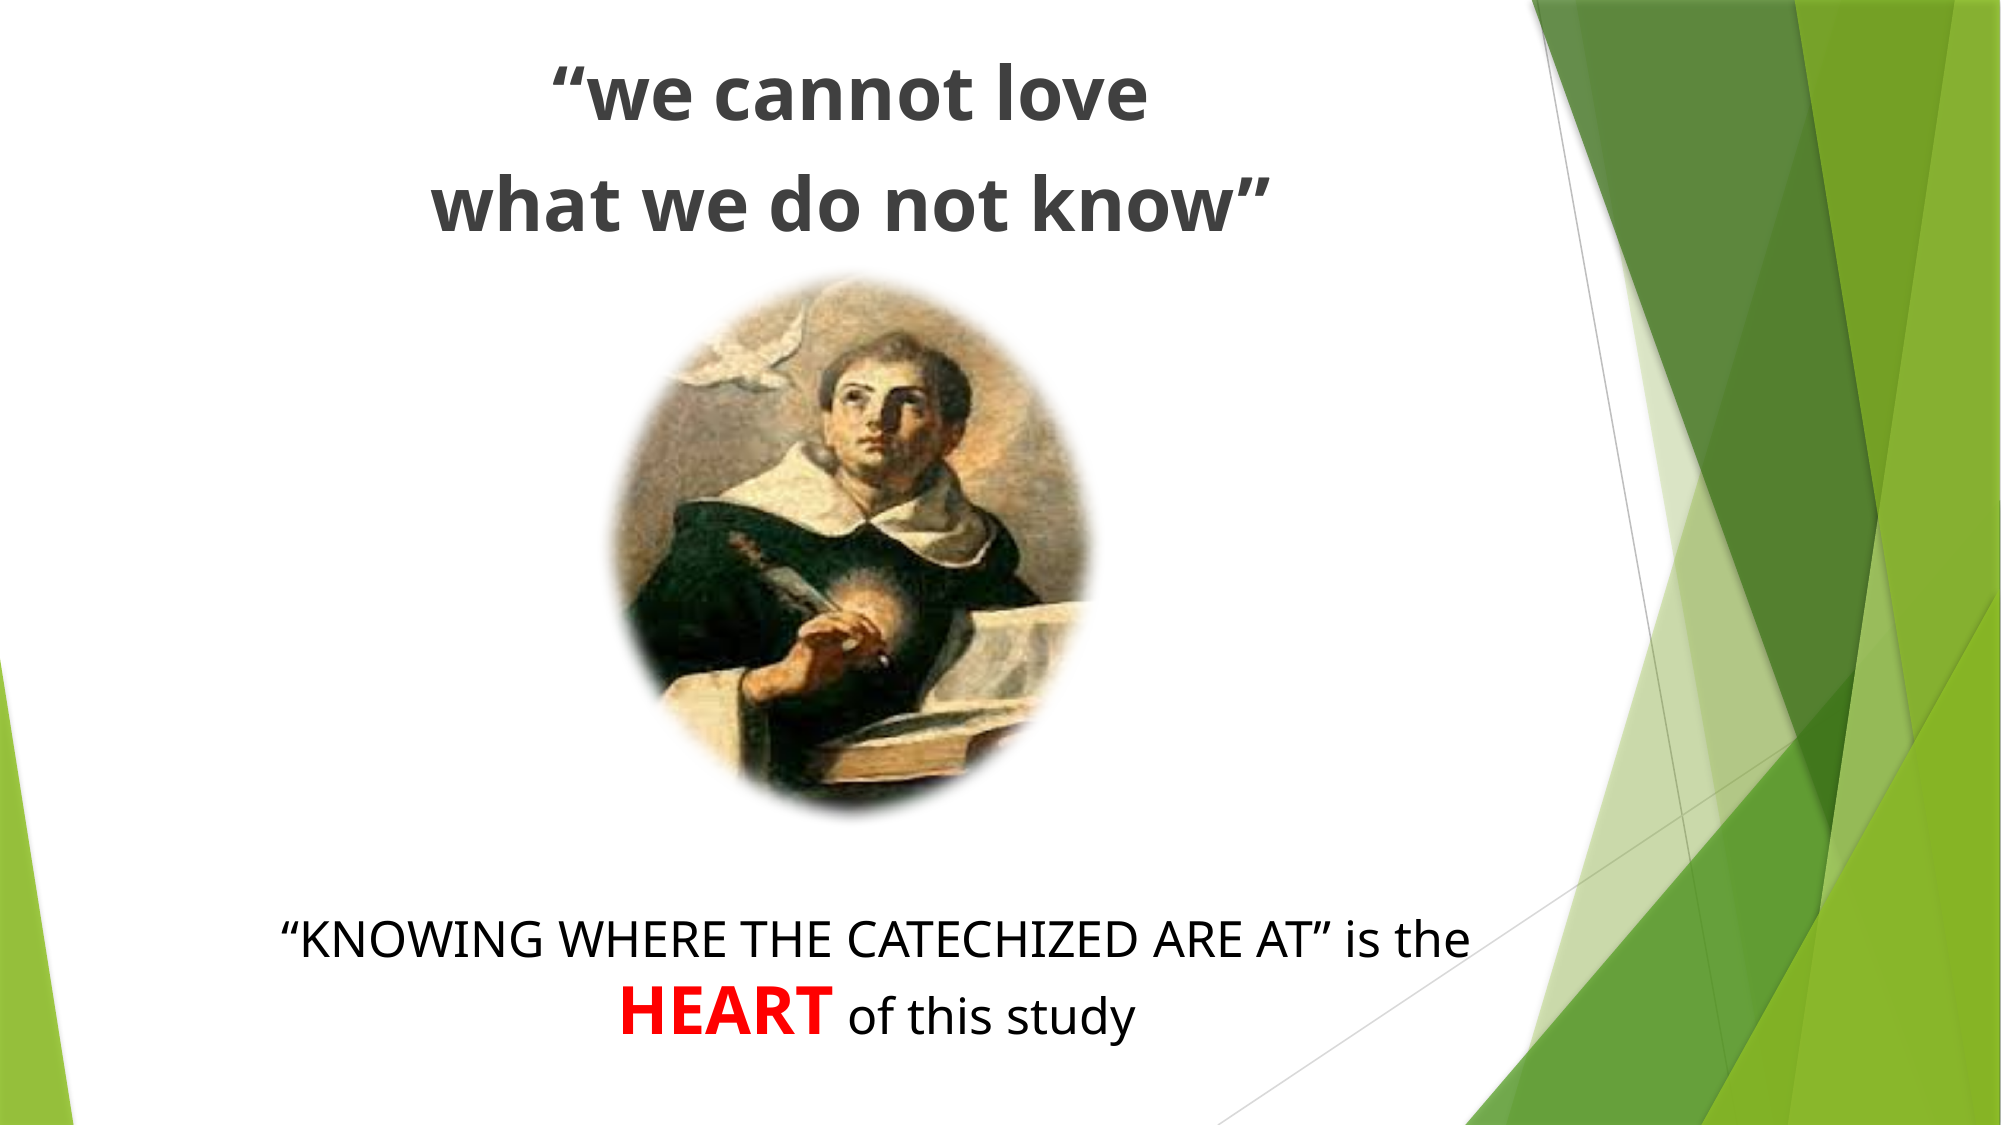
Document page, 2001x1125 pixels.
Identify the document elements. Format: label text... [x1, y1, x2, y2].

picture [595, 263, 1107, 830]
text_box “KNOWING WHERE THE CATECHIZED ARE AT” is the HEART of this study [196, 900, 1557, 1055]
list “we cannot love what we do not know” [145, 37, 1557, 675]
